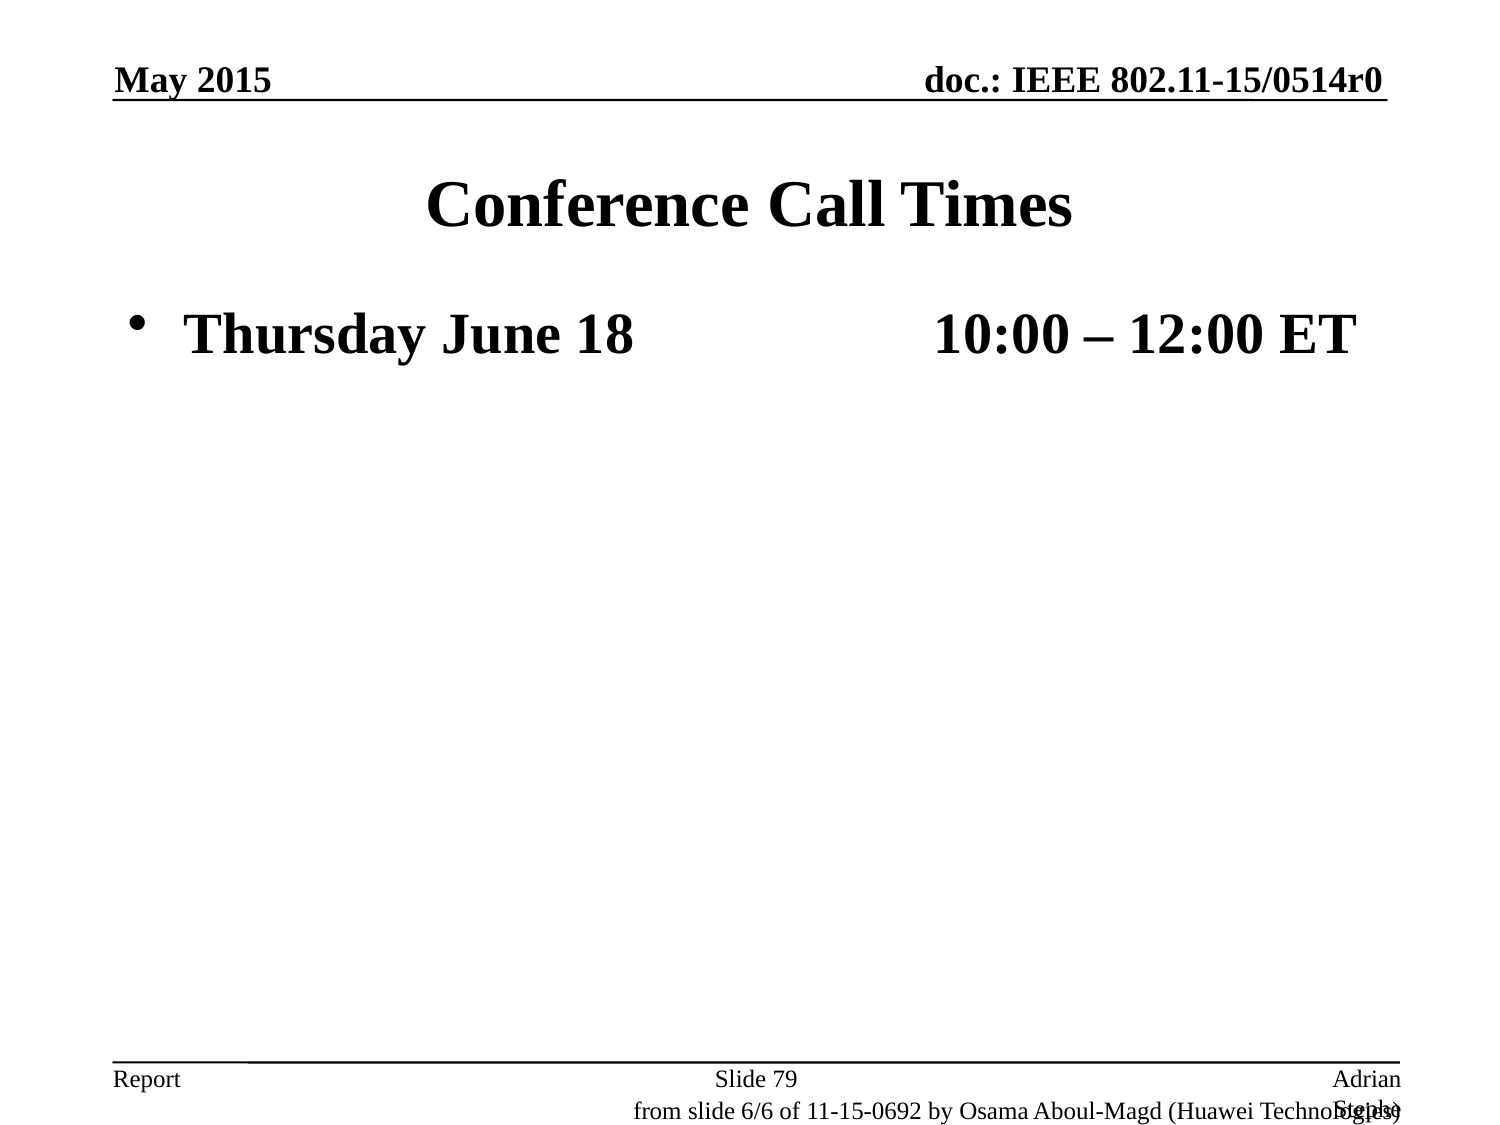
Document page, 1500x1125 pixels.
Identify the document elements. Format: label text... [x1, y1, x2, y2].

list Thursday June 18 10:00 – 12:00 ET [112, 287, 1388, 963]
footer Adrian Stephens, Intel [1324, 1061, 1402, 1087]
title Conference Call Times [112, 112, 1388, 287]
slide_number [114, 54, 374, 101]
text_box from slide 6/6 of 11-15-0692 by Osama Aboul-Magd (Huawei Technologies) [343, 1087, 1417, 1125]
slide_number Slide 79 [711, 1061, 801, 1087]
